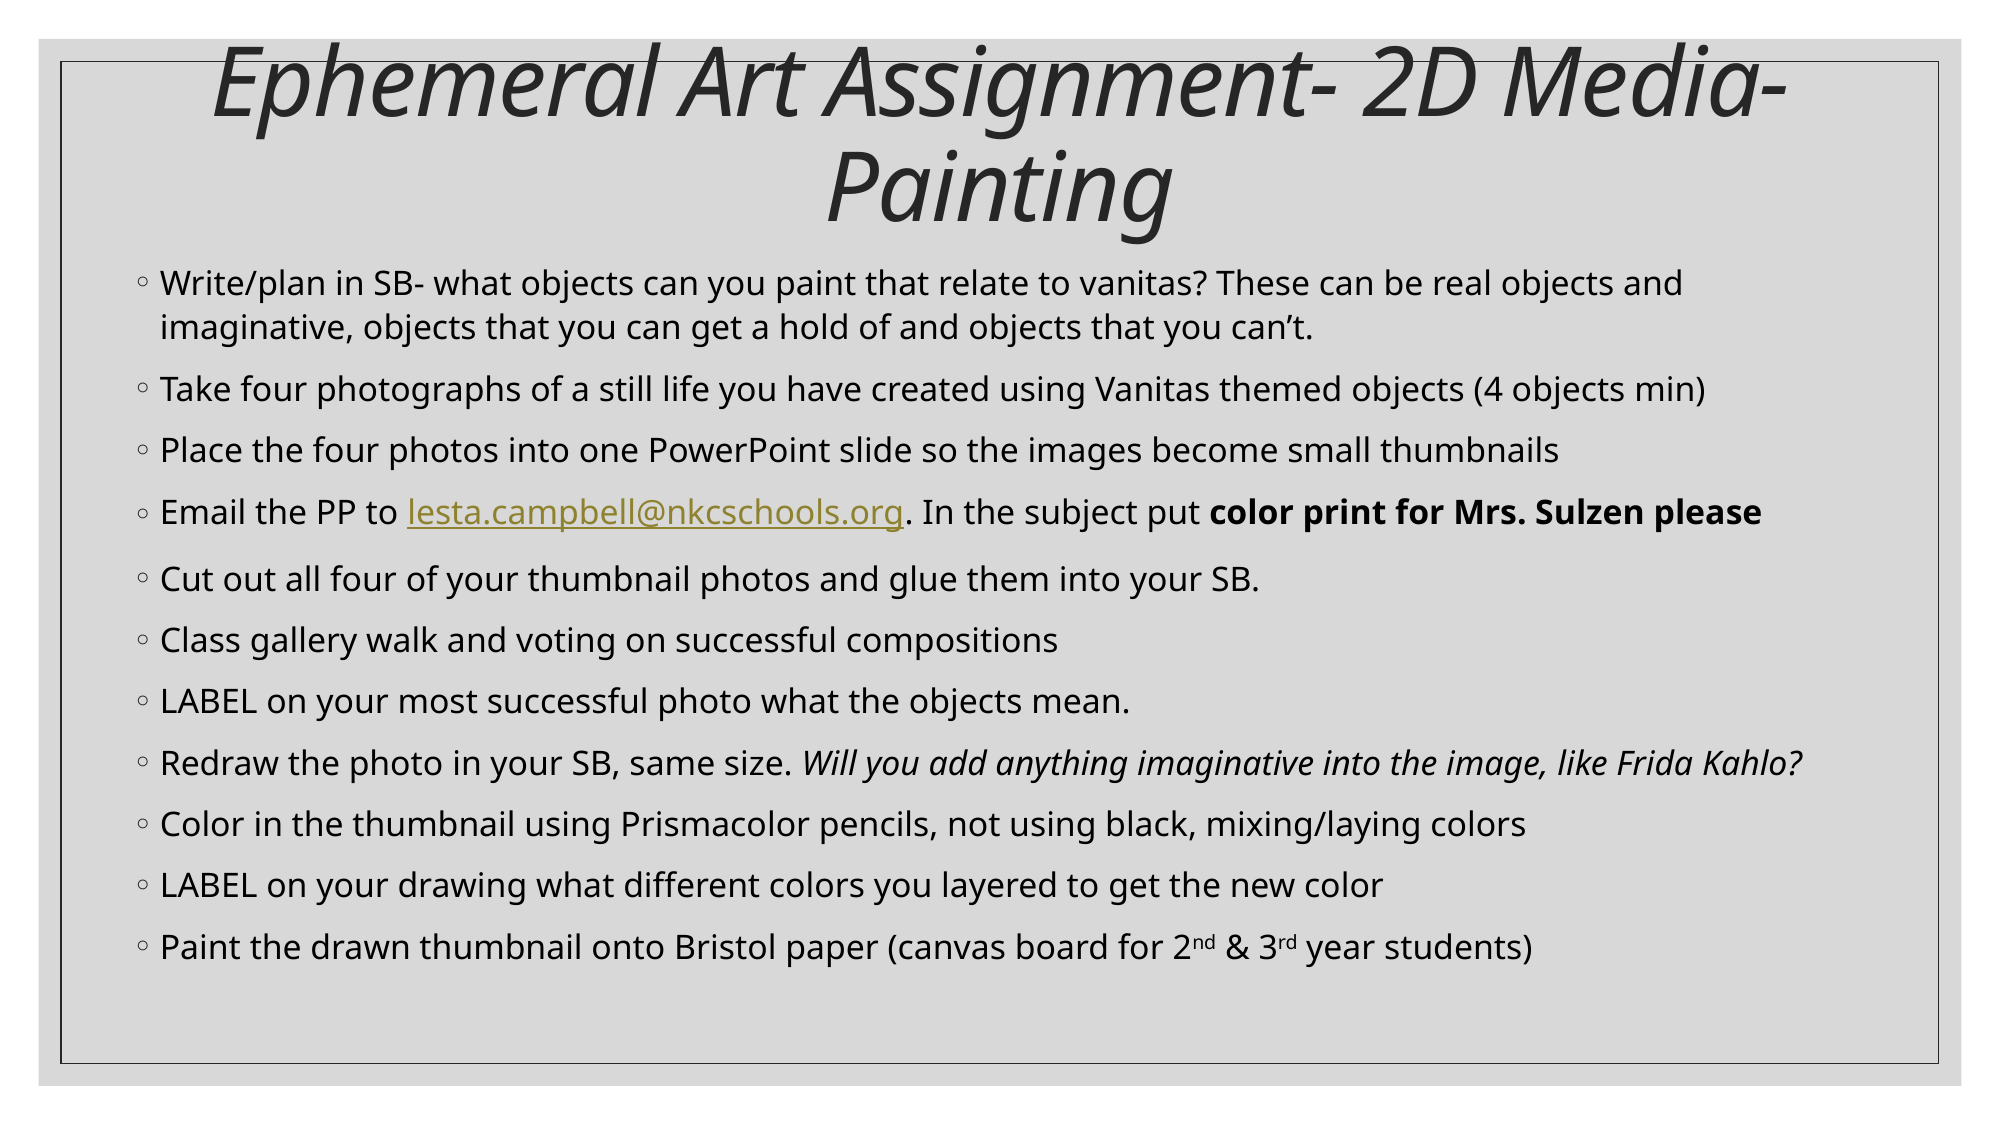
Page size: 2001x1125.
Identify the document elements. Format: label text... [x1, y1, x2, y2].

title Ephemeral Art Assignment- 2D Media- Painting [59, 24, 1941, 250]
list Write/plan in SB- what objects can you paint that relate to vanitas? These can be real objects and imaginative, objects that you can get a hold of and objects that you can’t. Take four photographs of a still life you have created using Vanitas themed objects (4 objects min) Place the four photos into one PowerPoint slide so the images become small thumbnails Email the PP to lesta.campbell@nkcschools.org. In the subject put color print for Mrs. Sulzen please Cut out all four of your thumbnail photos and glue them into your SB. Class gallery walk and voting on successful compositions LABEL on your most successful photo what the objects mean. Redraw the photo in your SB, same size. Will you add anything imaginative into the image, like Frida Kahlo? Color in the thumbnail using Prismacolor pencils, not using black, mixing/laying colors LABEL on your drawing what different colors you layered to get the new color Paint the drawn thumbnail onto Bristol paper (canvas board for 2nd & 3rd year students) [117, 249, 1825, 1025]
